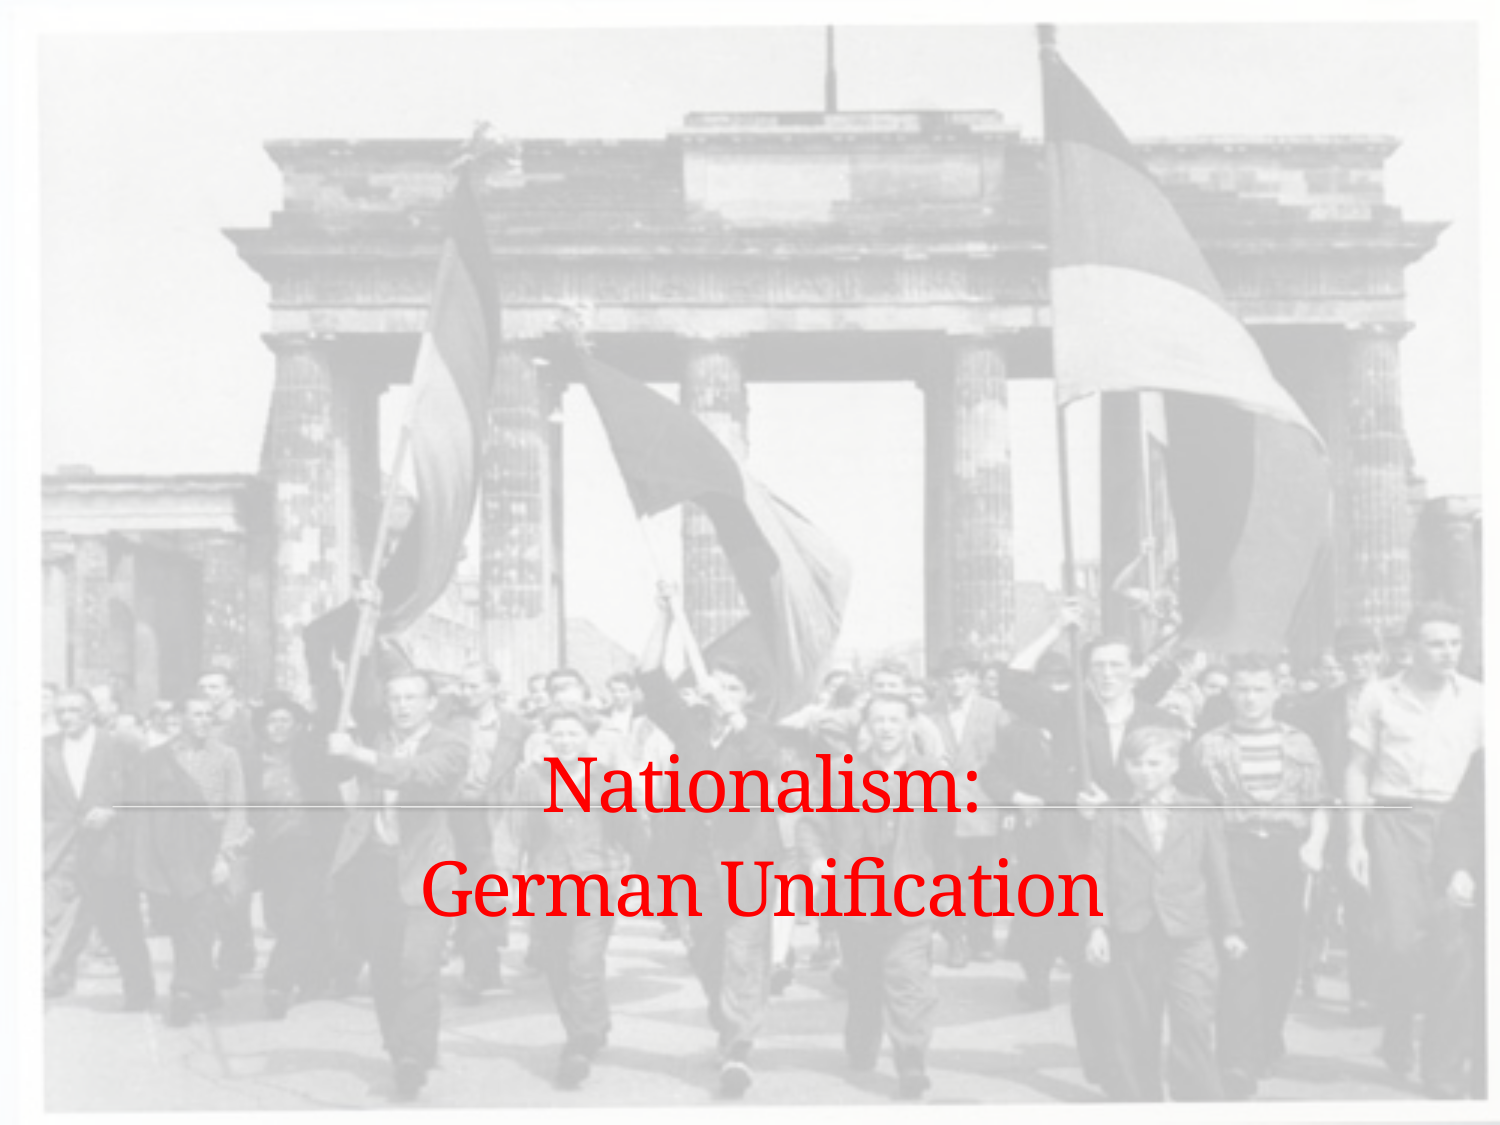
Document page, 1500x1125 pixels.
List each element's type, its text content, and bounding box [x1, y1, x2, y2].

title Nationalism: German Unification [112, 720, 1413, 946]
